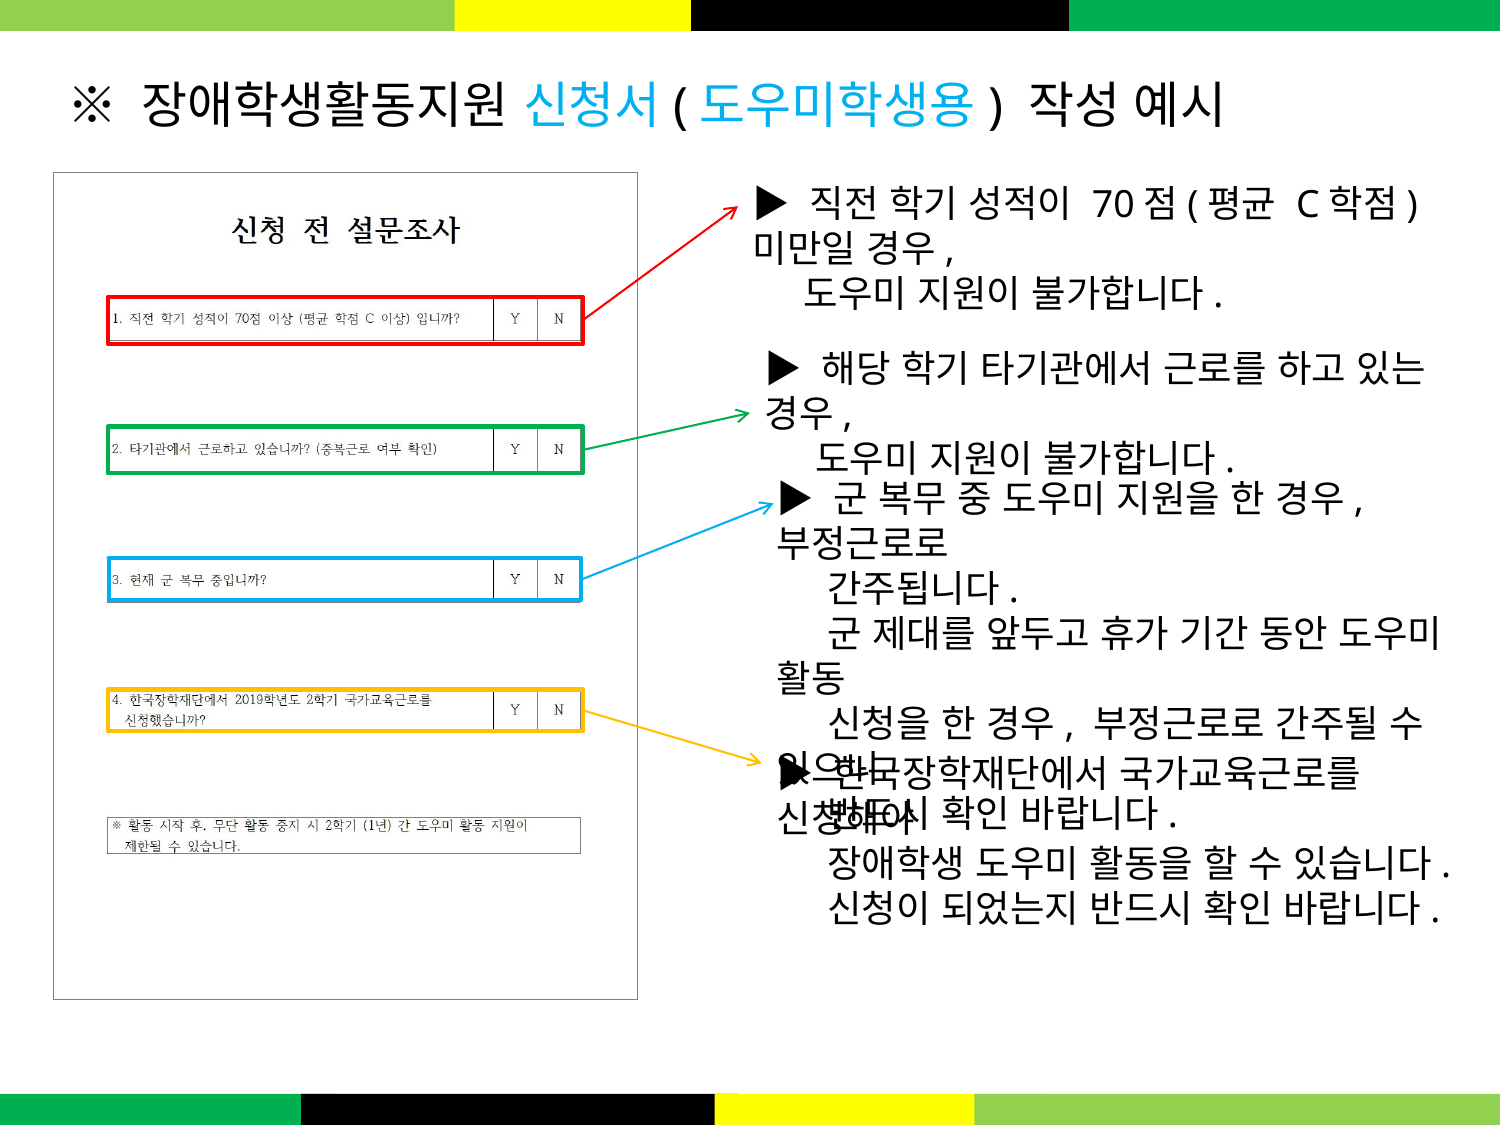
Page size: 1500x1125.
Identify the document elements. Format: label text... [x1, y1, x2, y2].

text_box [582, 503, 774, 580]
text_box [582, 205, 739, 321]
text_box ※ 장애학생활동지원 신청서(도우미학생용) 작성 예시 [53, 66, 1436, 142]
text_box ▶ 해당 학기 타기관에서 근로를 하고 있는 경우, 도우미 지원이 불가합니다. [750, 338, 1471, 488]
picture [112, 561, 578, 597]
text_box ▶ 한국장학재단에서 국가교육근로를 신청해야 장애학생 도우미 활동을 할 수 있습니다. 신청이 되었는지 반드시 확인 바랍니다. [761, 742, 1462, 938]
picture [52, 172, 638, 1000]
text_box ▶ 직전 학기 성적이 70점(평균 C학점) 미만일 경우, 도우미 지원이 불가합니다. [738, 172, 1462, 323]
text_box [582, 710, 763, 764]
text_box ▶ 군 복무 중 도우미 지원을 한 경우, 부정근로로 간주됩니다. 군 제대를 앞두고 휴가 기간 동안 도우미 활동 신청을 한 경우, 부정근로로 간주될 수 있으니 반드시 확인 바랍니다. [761, 467, 1462, 742]
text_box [582, 390, 751, 451]
